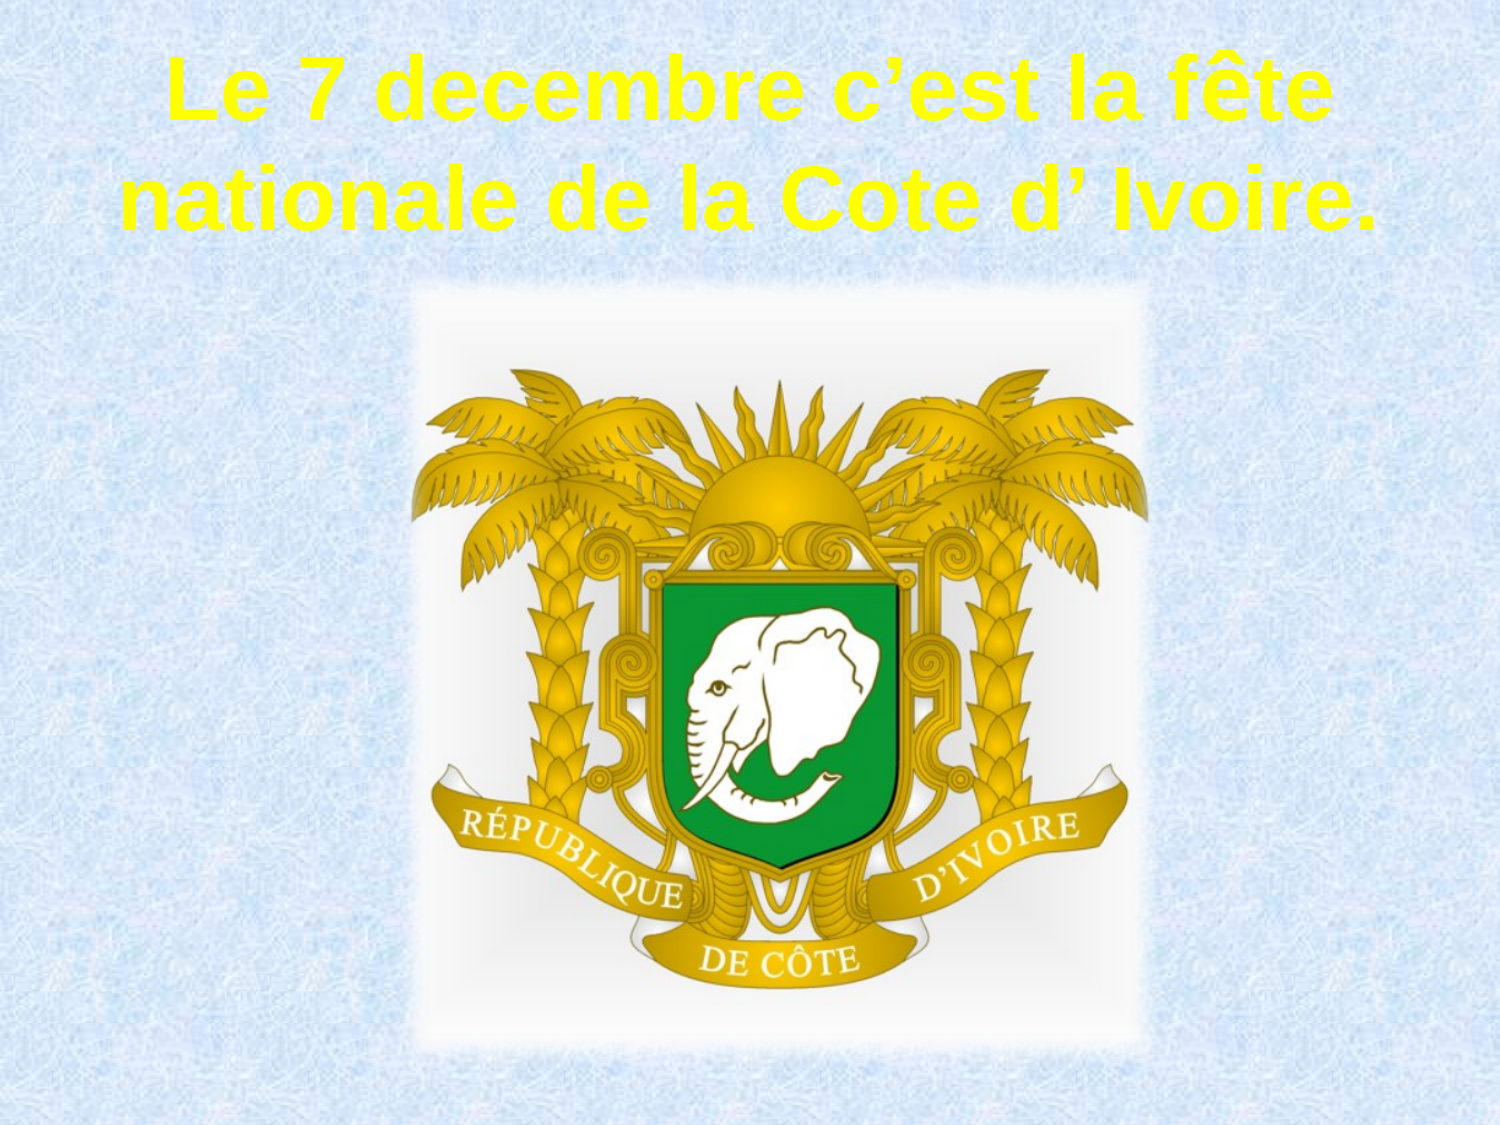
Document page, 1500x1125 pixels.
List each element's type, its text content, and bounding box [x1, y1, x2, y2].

title Le 7 decembre c’est la fête nationale de la Cote d’ Ivoire. [75, 45, 1425, 233]
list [395, 266, 1164, 1069]
picture [0, 0, 1500, 1125]
